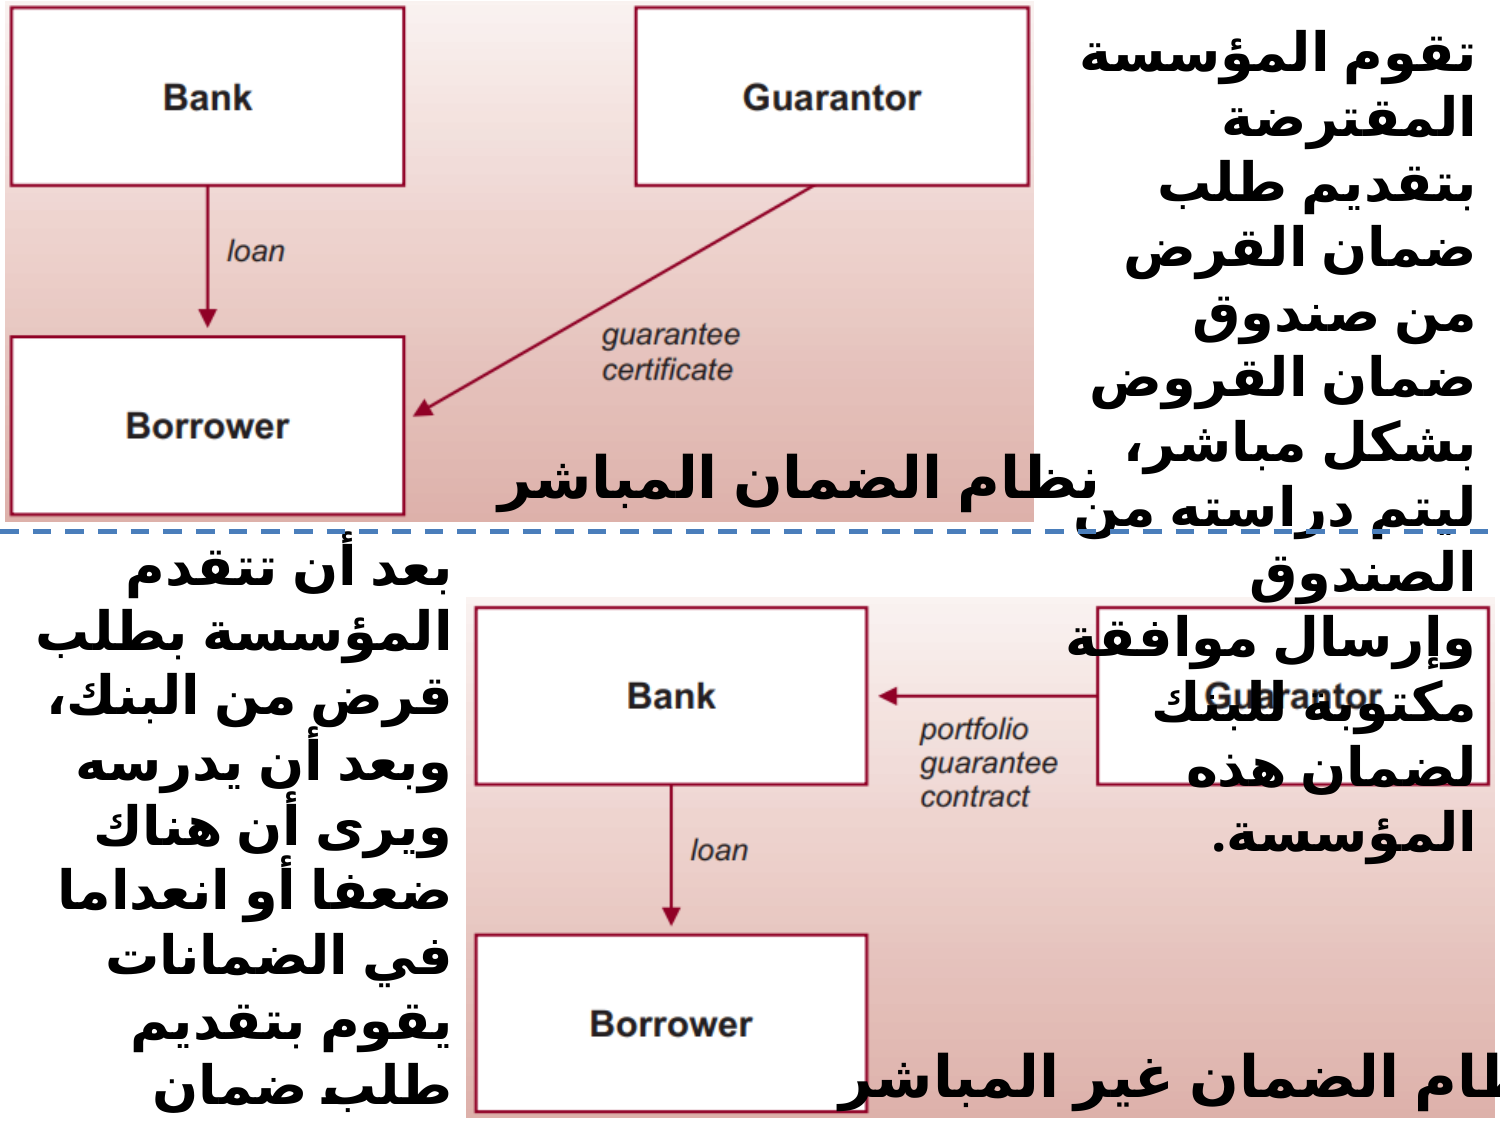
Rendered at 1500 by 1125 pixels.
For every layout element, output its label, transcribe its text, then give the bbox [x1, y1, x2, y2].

picture [466, 596, 1495, 1118]
text_box بعد أن تتقدم المؤسسة بطلب قرض من البنك، وبعد أن يدرسه ويرى أن هناك ضعفا أو انعداما في الضمانات يقوم بتقديم طلب ضمان قرض من الصندوق المتخصص ليقوم الأخير بدراسته والموافقة عليه. [7, 541, 468, 1125]
text_box تقوم المؤسسة المقترضة بتقديم طلب ضمان القرض من صندوق ضمان القروض بشكل مباشر، ليتم دراسته من الصندوق وإرسال موافقة مكتوبة للبنك لضمان هذه المؤسسة. [1034, 10, 1492, 531]
picture [5, 1, 1034, 522]
text_box تقوم المؤسسة المقترضة بتقديم طلب ضمان القرض من صندوق ضمان القروض بشكل مباشر، ليتم دراسته من الصندوق وإرسال موافقة مكتوبة للبنك لضمان هذه المؤسسة. [1019, 540, 1492, 595]
